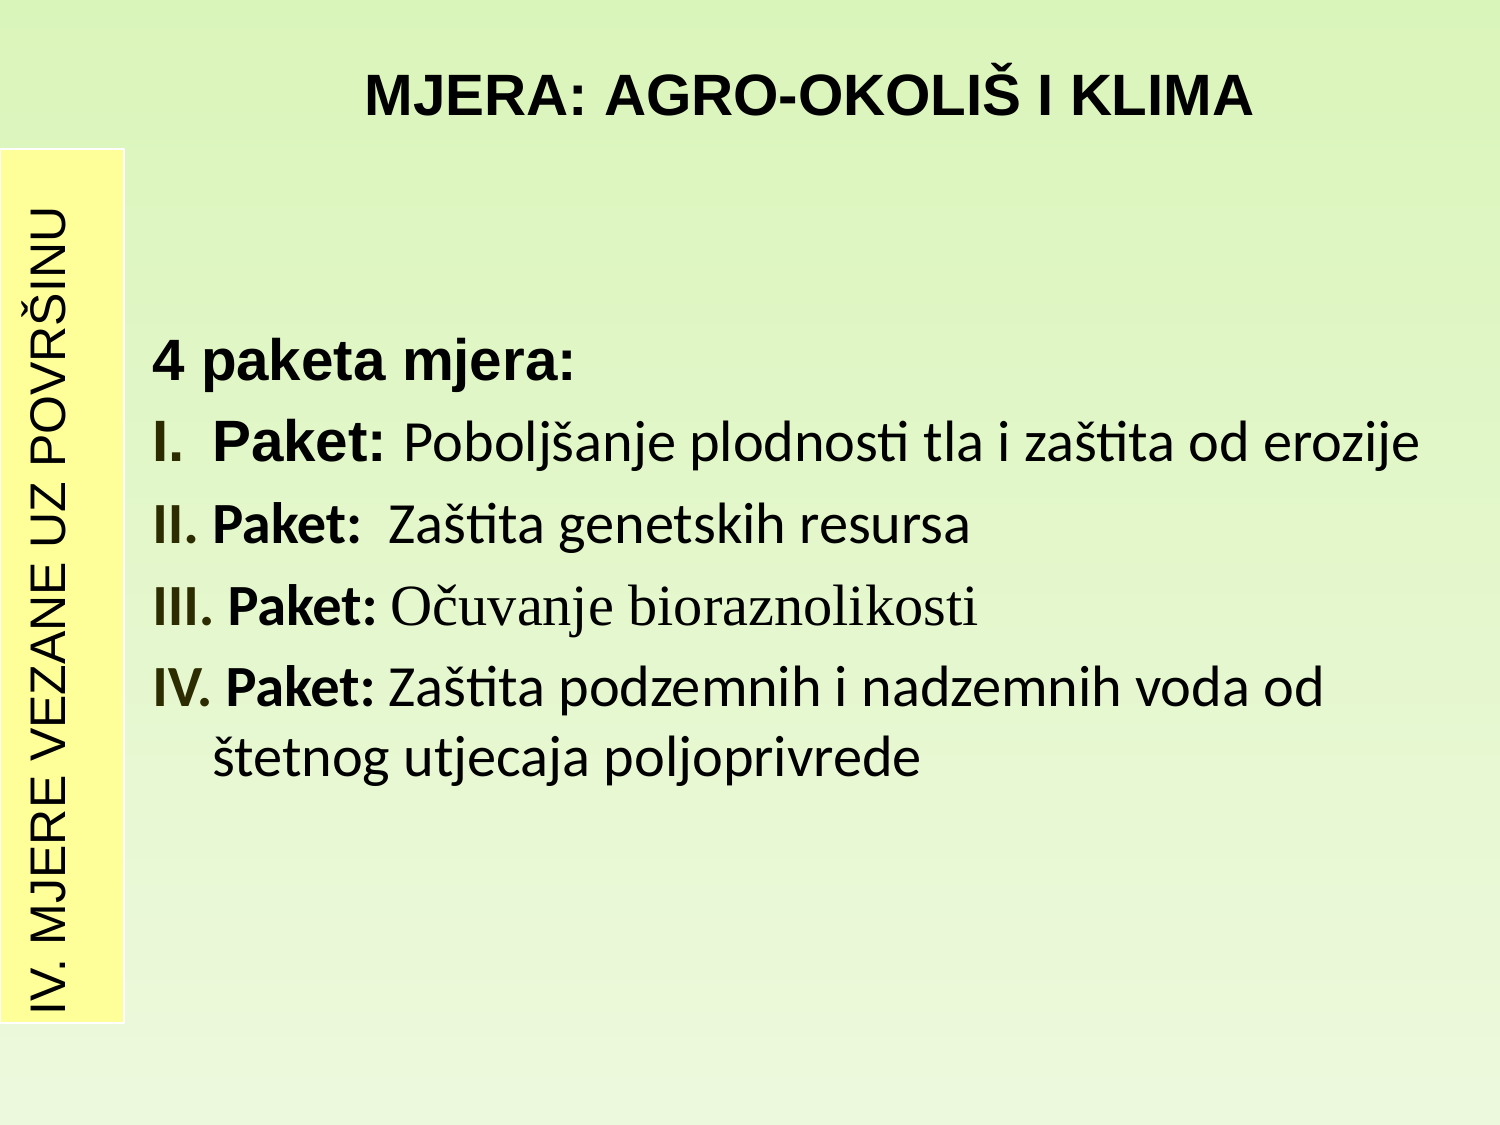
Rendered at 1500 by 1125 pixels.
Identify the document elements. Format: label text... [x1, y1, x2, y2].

title MJERA: Agro-okoliš i klima [119, 30, 1500, 224]
text_box IV. MJERE VEZANE UZ POVRŠINU [0, 148, 124, 1024]
list 4 paketa mjera: Paket: Poboljšanje plodnosti tla i zaštita od erozije Paket: Zaštita genetskih resursa Paket: Očuvanje bioraznolikosti Paket: Zaštita podzemnih i nadzemnih voda od štetnog utjecaja poljoprivrede [137, 314, 1451, 1000]
